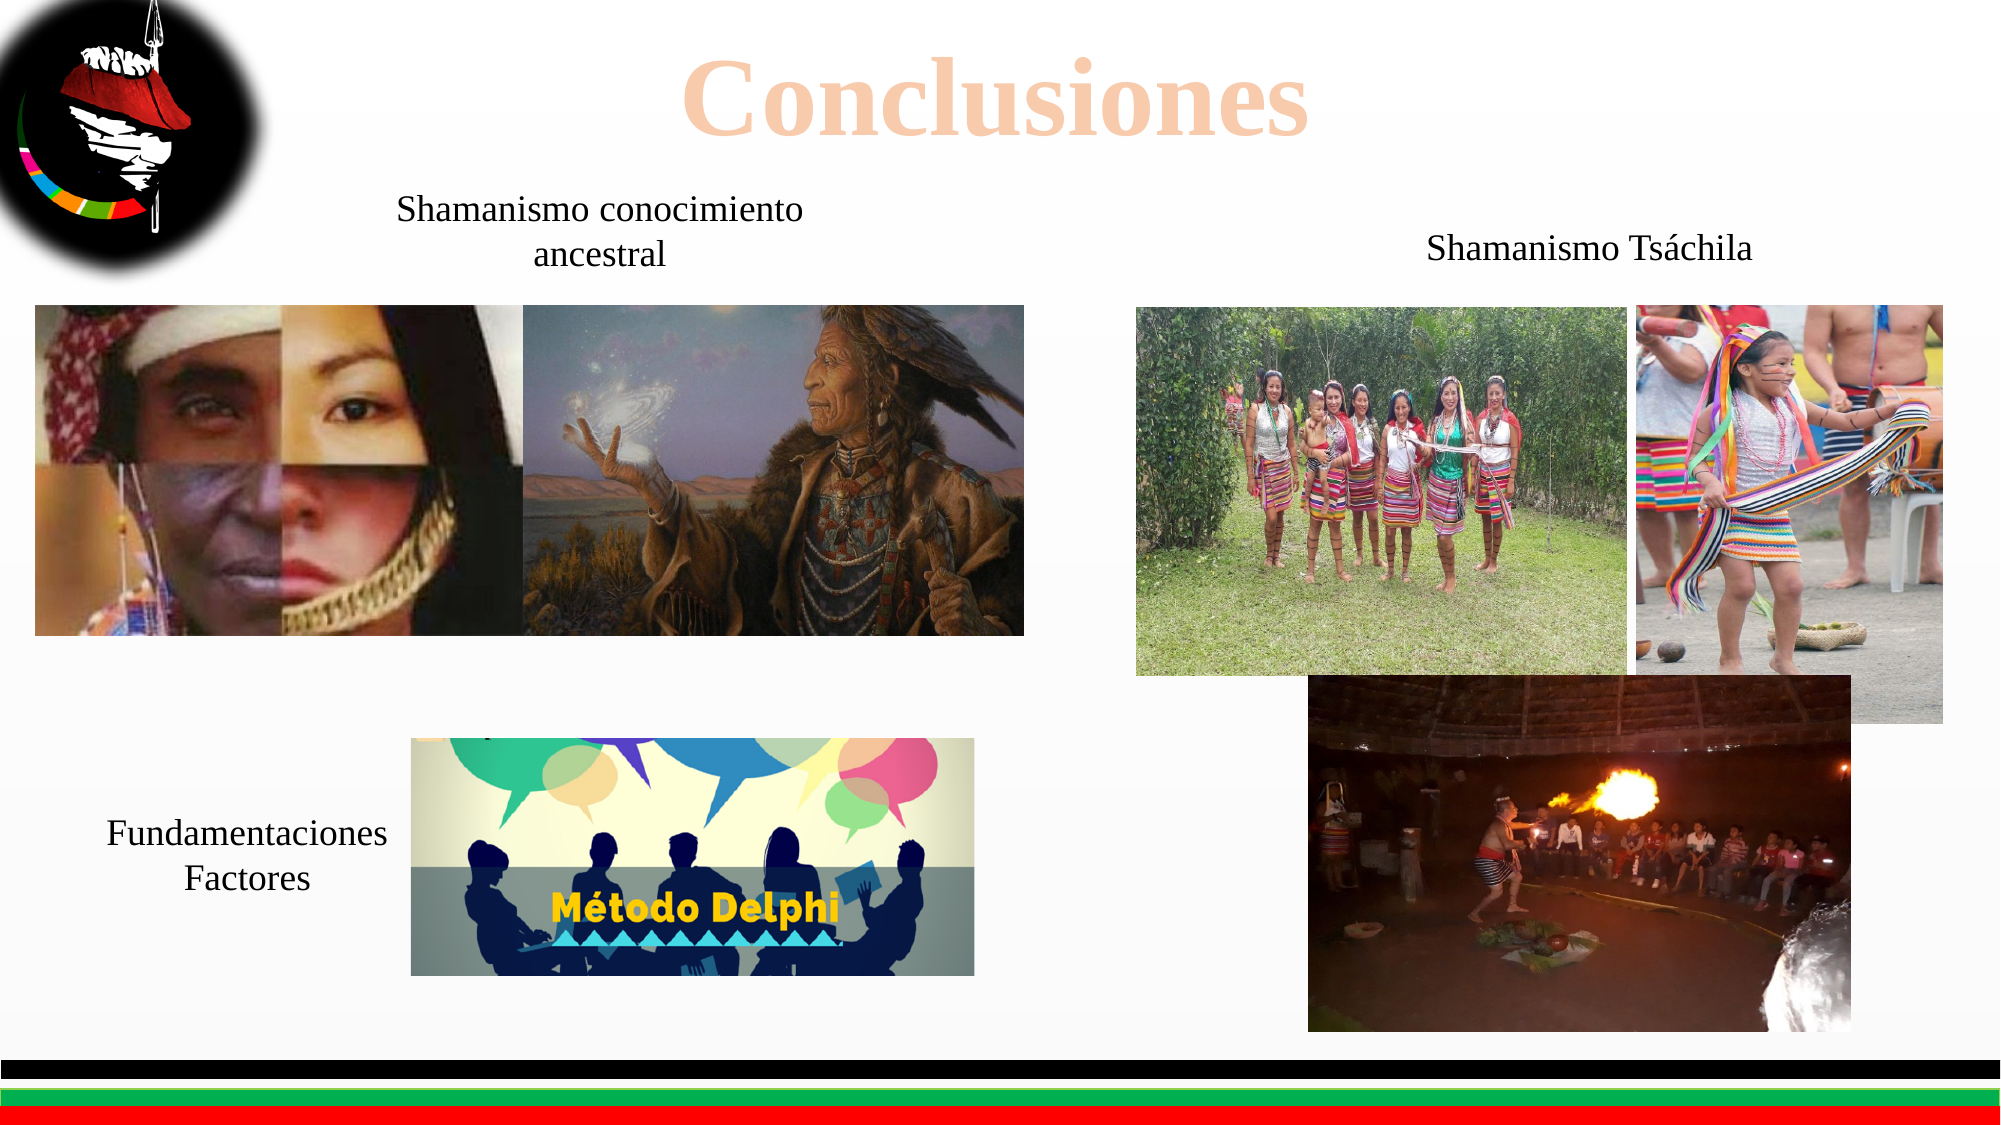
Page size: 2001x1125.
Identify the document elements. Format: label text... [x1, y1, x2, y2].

picture [35, 305, 1024, 636]
text_box Shamanismo conocimiento ancestral [339, 176, 861, 281]
picture [1136, 305, 1943, 1032]
text_box Fundamentaciones Factores [79, 800, 410, 905]
text_box Conclusiones [664, 15, 1327, 166]
picture [410, 737, 975, 976]
text_box Shamanismo Tsáchila [1329, 215, 1851, 276]
picture [0, 0, 278, 290]
